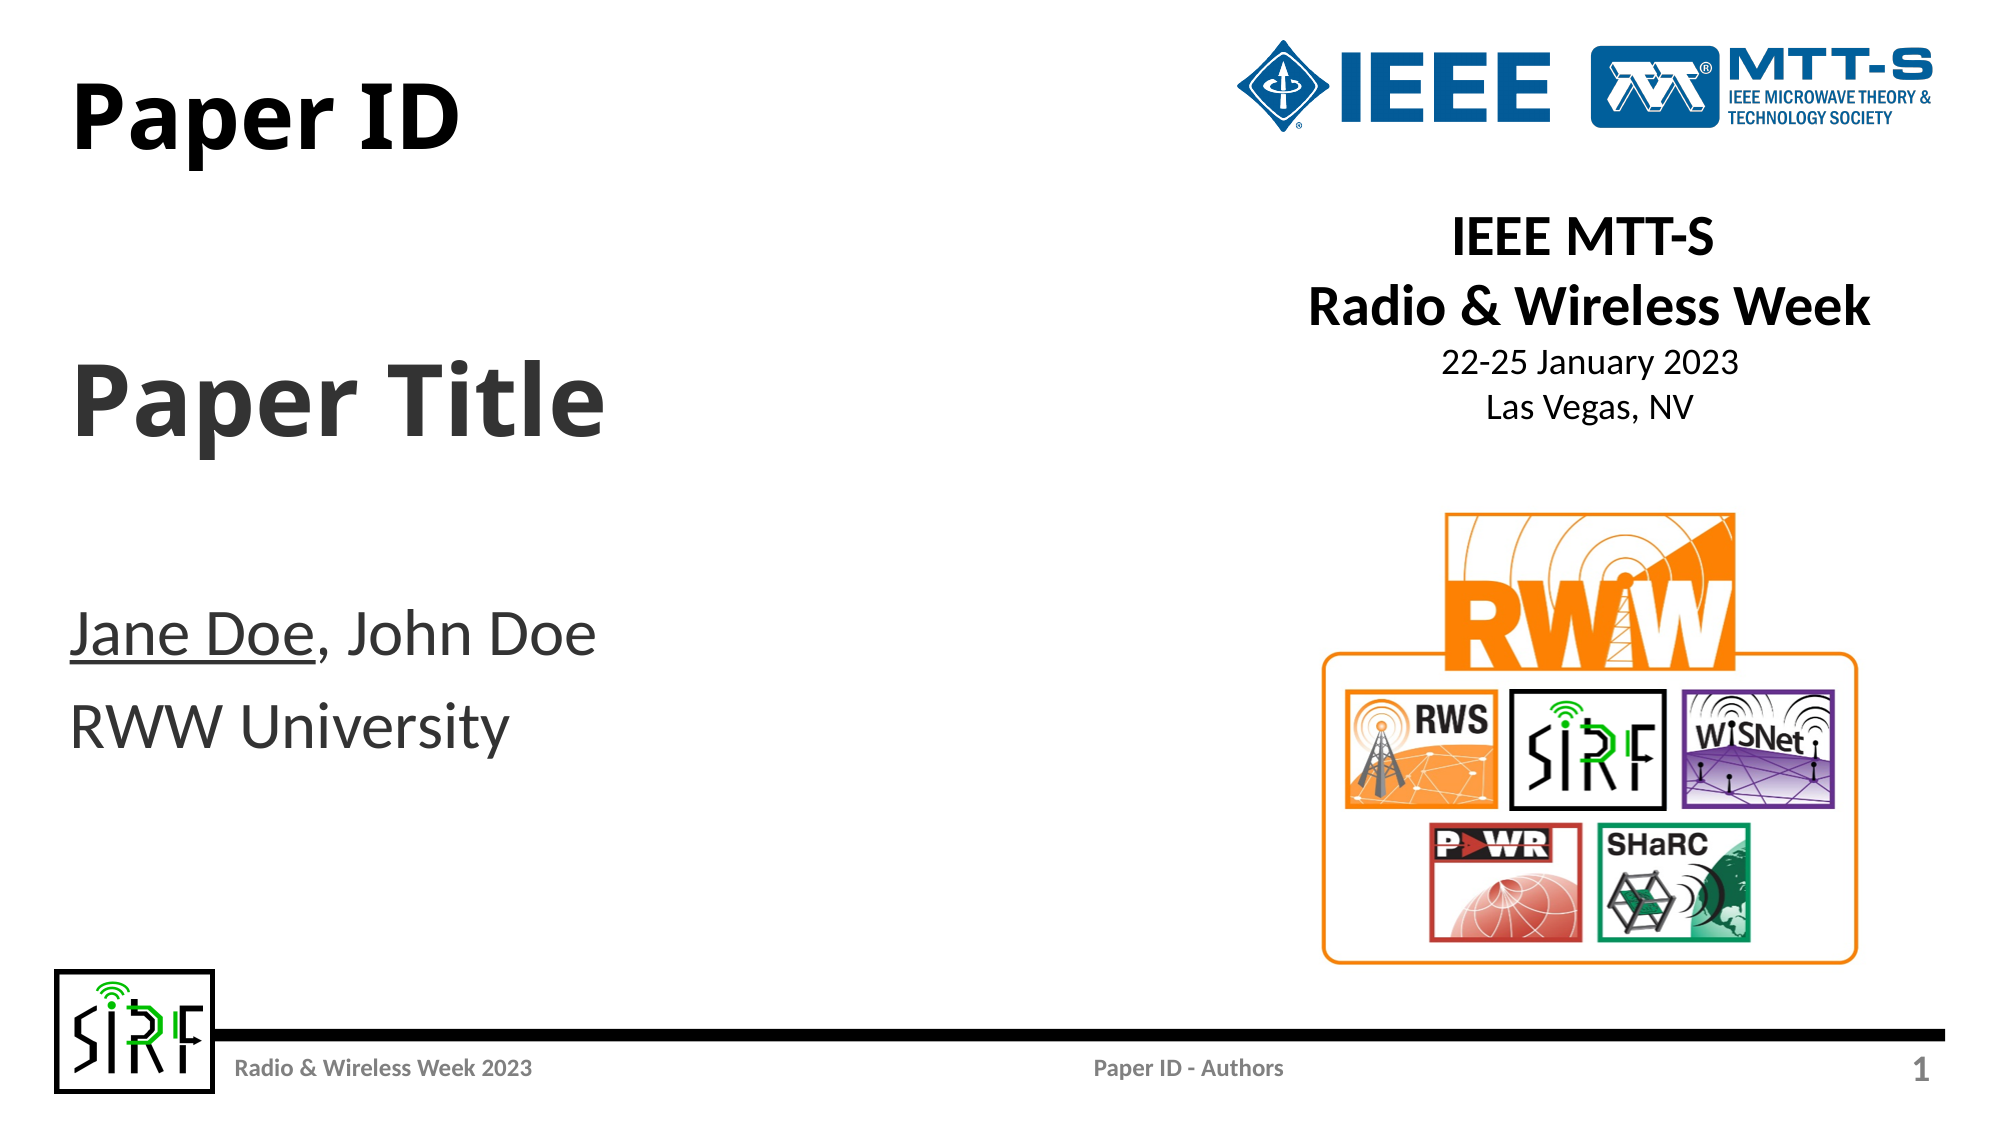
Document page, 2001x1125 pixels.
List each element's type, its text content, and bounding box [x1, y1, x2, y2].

slide_number Radio & Wireless Week 2023 [219, 1038, 599, 1094]
picture [54, 969, 215, 1094]
list Paper ID [54, 31, 765, 208]
slide_number 1 [1780, 1038, 1945, 1094]
picture [1587, 40, 1943, 132]
picture [1237, 40, 1550, 132]
subtitle Jane Doe, John Doe RWW University [54, 590, 1238, 919]
picture [1308, 495, 1872, 983]
title Paper Title [54, 231, 1238, 576]
footer Paper ID - Authors [619, 1038, 1760, 1094]
